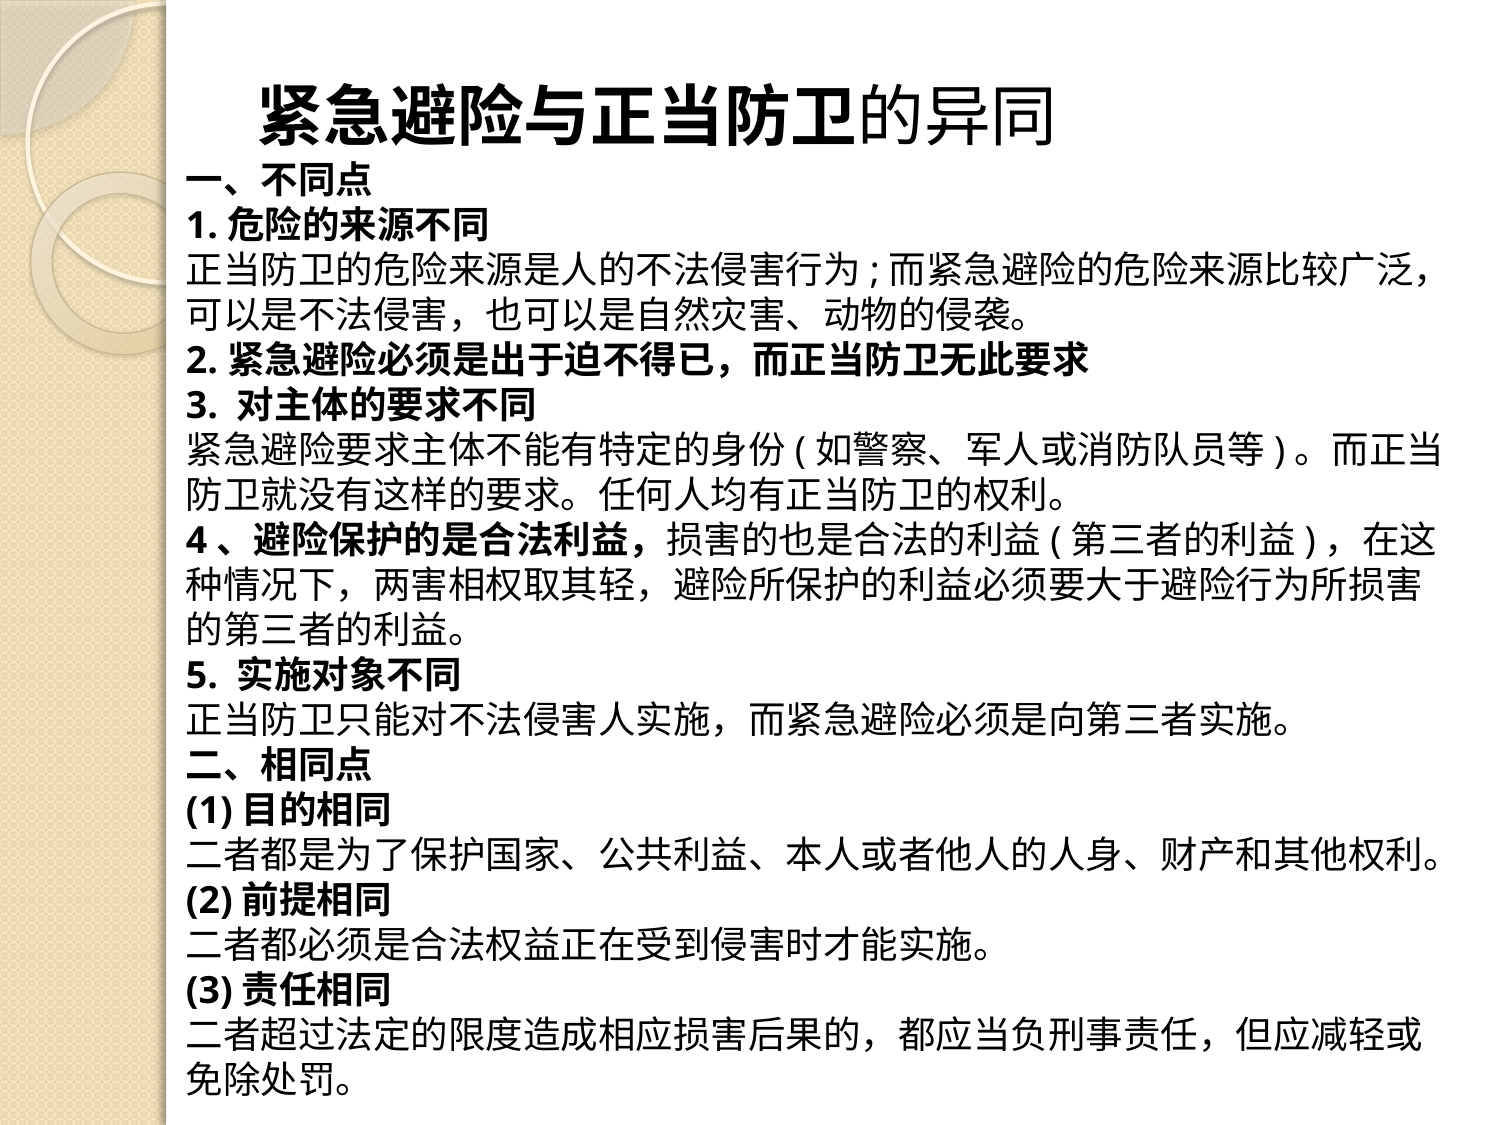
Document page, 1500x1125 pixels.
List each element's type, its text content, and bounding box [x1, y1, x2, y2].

text_box 一、不同点 1.危险的来源不同 正当防卫的危险来源是人的不法侵害行为;而紧急避险的危险来源比较广泛，可以是不法侵害，也可以是自然灾害、动物的侵袭。 2.紧急避险必须是出于迫不得已，而正当防卫无此要求 3. 对主体的要求不同 紧急避险要求主体不能有特定的身份(如警察、军人或消防队员等)。而正当防卫就没有这样的要求。任何人均有正当防卫的权利。 4、避险保护的是合法利益，损害的也是合法的利益(第三者的利益)，在这种情况下，两害相权取其轻，避险所保护的利益必须要大于避险行为所损害的第三者的利益。 5. 实施对象不同 正当防卫只能对不法侵害人实施，而紧急避险必须是向第三者实施。 二、相同点 (1)目的相同 二者都是为了保护国家、公共利益、本人或者他人的人身、财产和其他权利。 (2)前提相同 二者都必须是合法权益正在受到侵害时才能实施。 (3)责任相同 二者超过法定的限度造成相应损害后果的，都应当负刑事责任，但应减轻或免除处罚。 [171, 148, 1471, 1109]
text_box 紧急避险与正当防卫的异同 [242, 66, 1093, 148]
